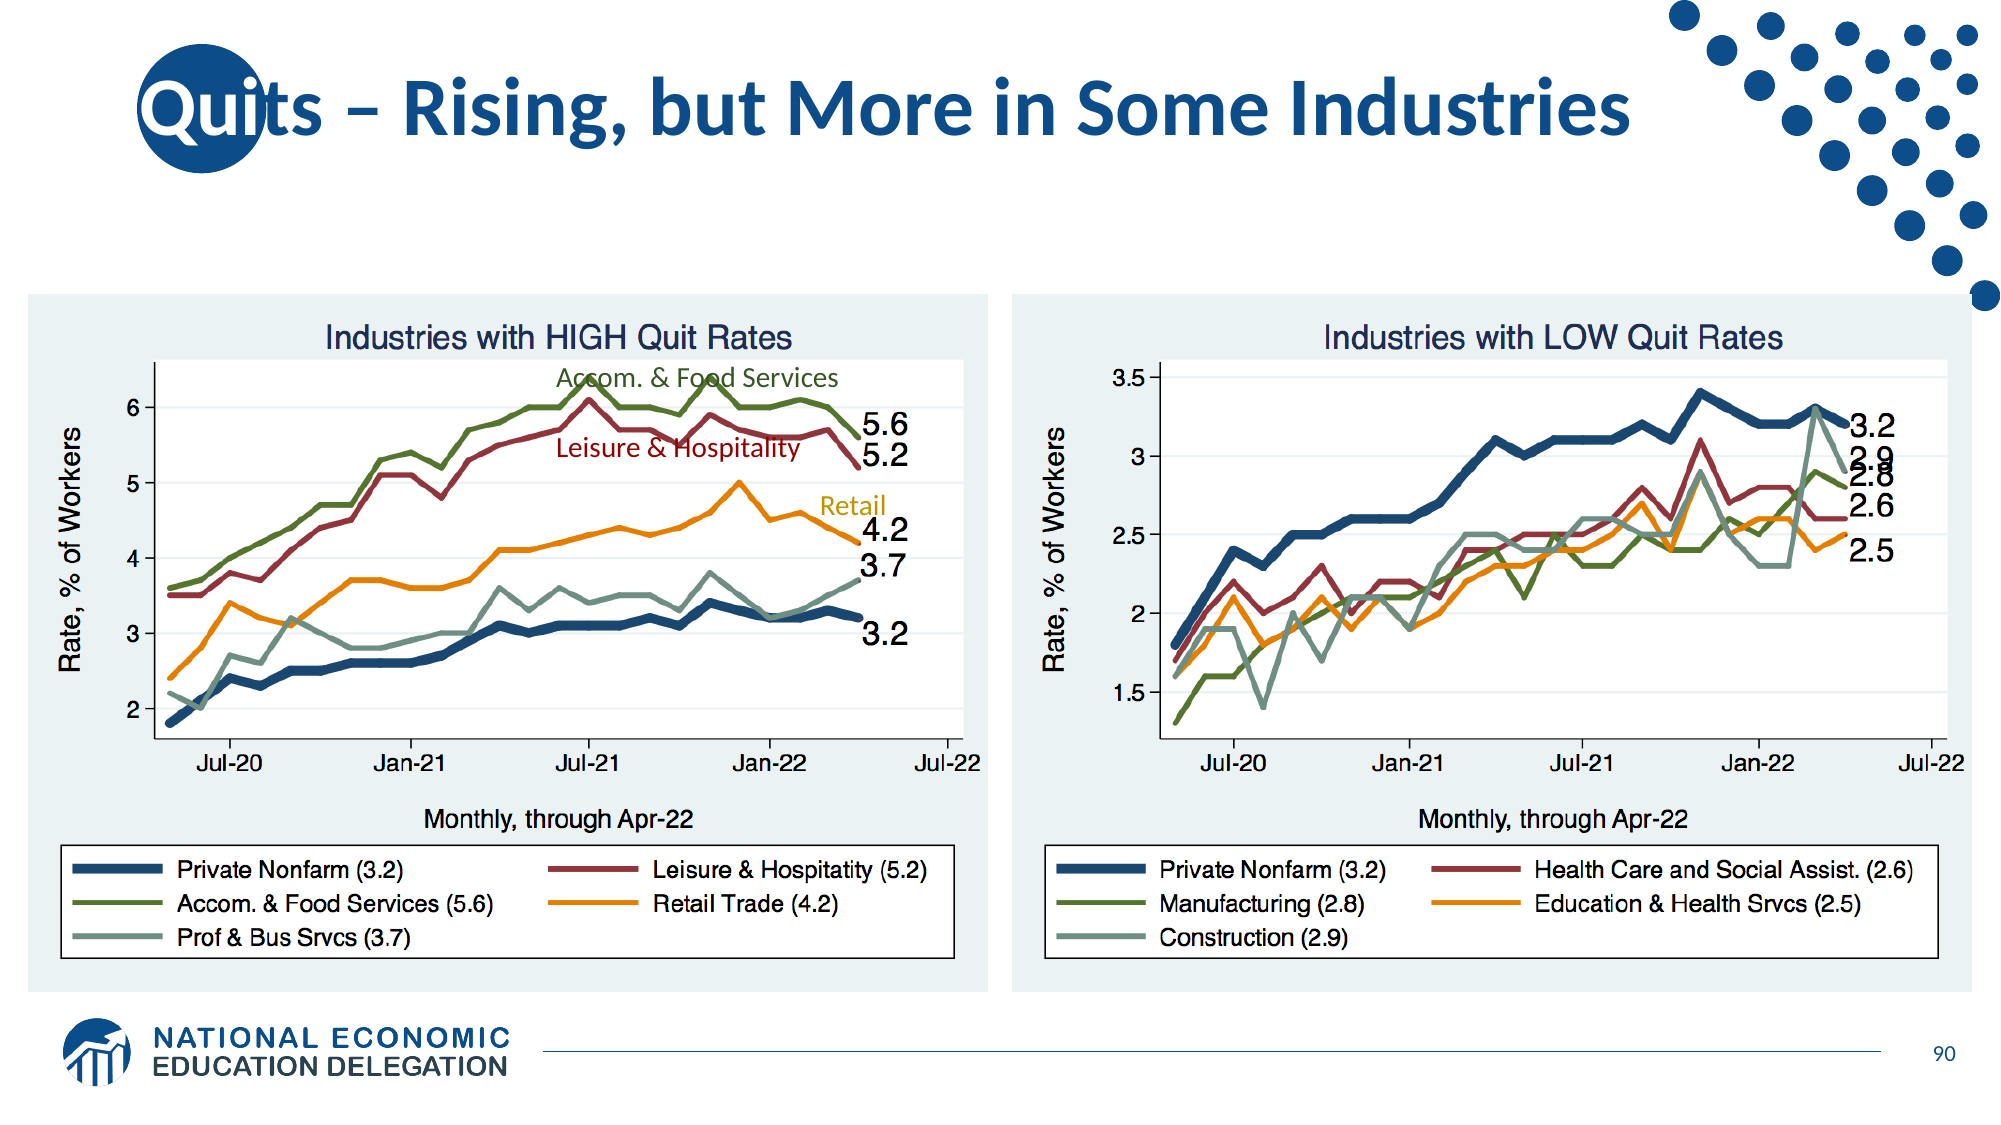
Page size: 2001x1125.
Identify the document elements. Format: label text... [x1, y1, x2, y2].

slide_number 90 [1521, 1022, 1972, 1082]
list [1012, 294, 1972, 992]
picture [55, 1013, 520, 1091]
title Quits – Rising, but More in Some Industries [124, 0, 1850, 218]
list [28, 294, 988, 992]
